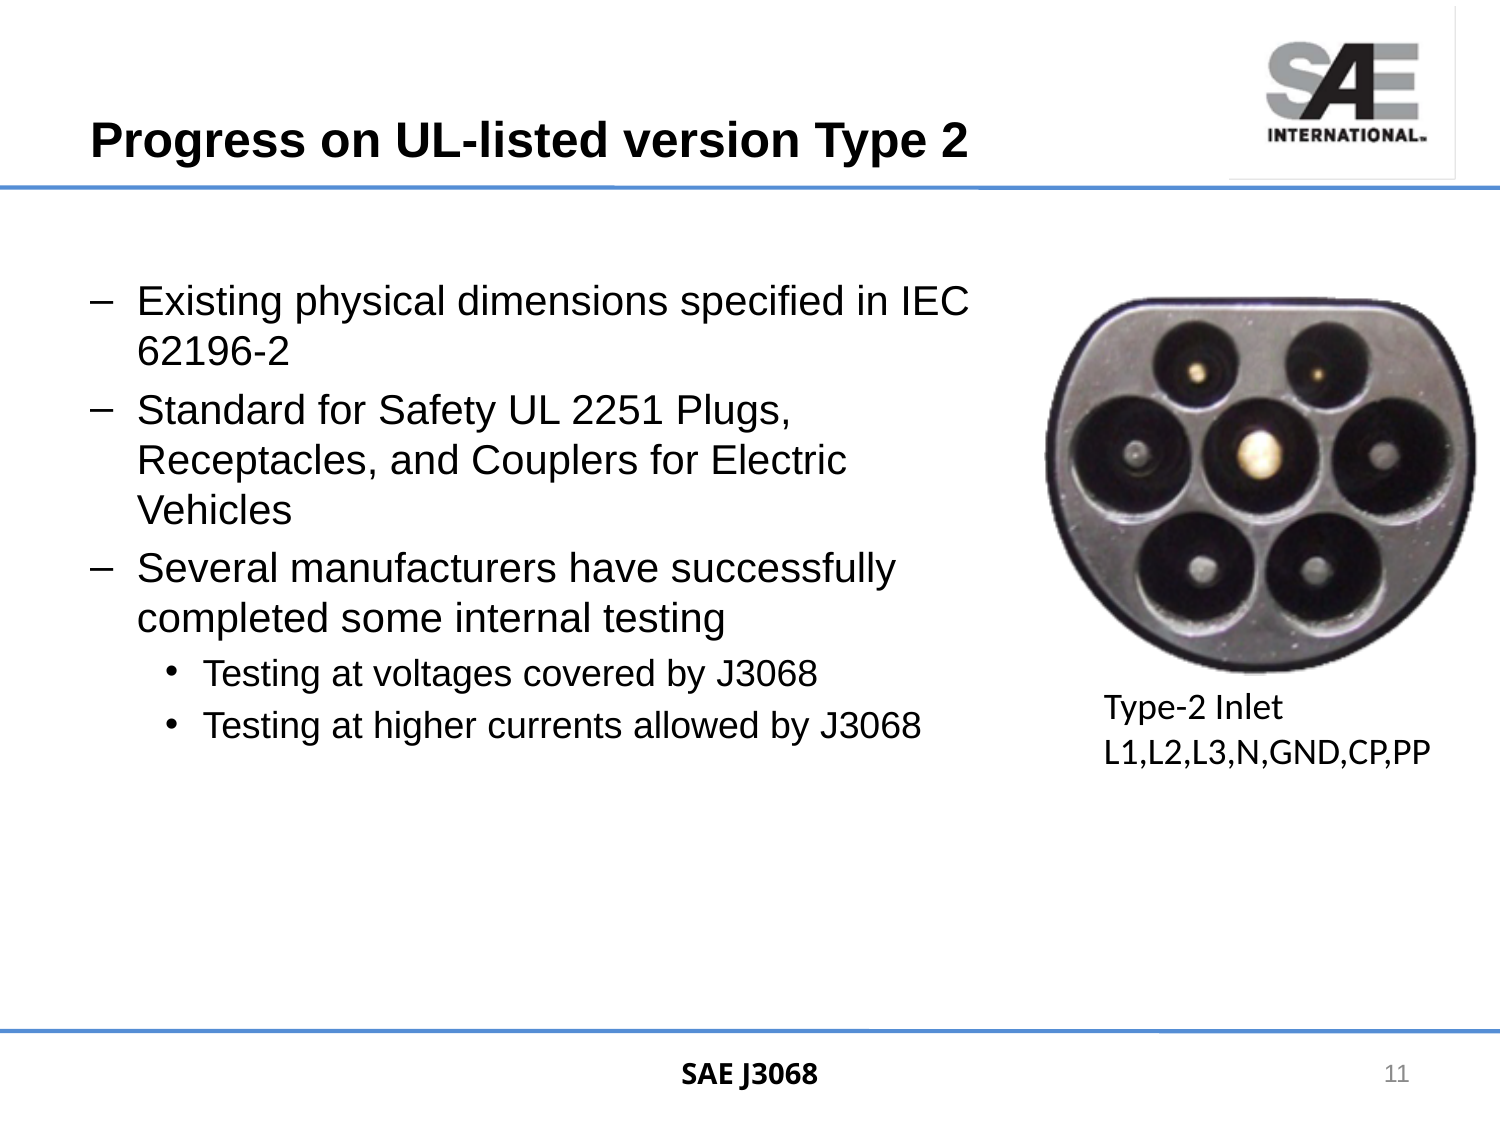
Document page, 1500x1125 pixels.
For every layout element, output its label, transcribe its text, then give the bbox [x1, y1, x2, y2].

title Progress on UL-listed version Type 2 [75, 99, 1263, 175]
list Existing physical dimensions specified in IEC 62196-2 Standard for Safety UL 2251 Plugs, Receptacles, and Couplers for Electric Vehicles Several manufacturers have successfully completed some internal testing Testing at voltages covered by J3068 Testing at higher currents allowed by J3068 [0, 266, 1030, 973]
text_box Type-2 Inlet L1,L2,L3,N,GND,CP,PP [1089, 685, 1447, 779]
footer SAE J3068 [512, 1042, 988, 1103]
picture [1229, 6, 1457, 181]
slide_number 11 [1074, 1042, 1425, 1103]
picture [1044, 294, 1480, 676]
